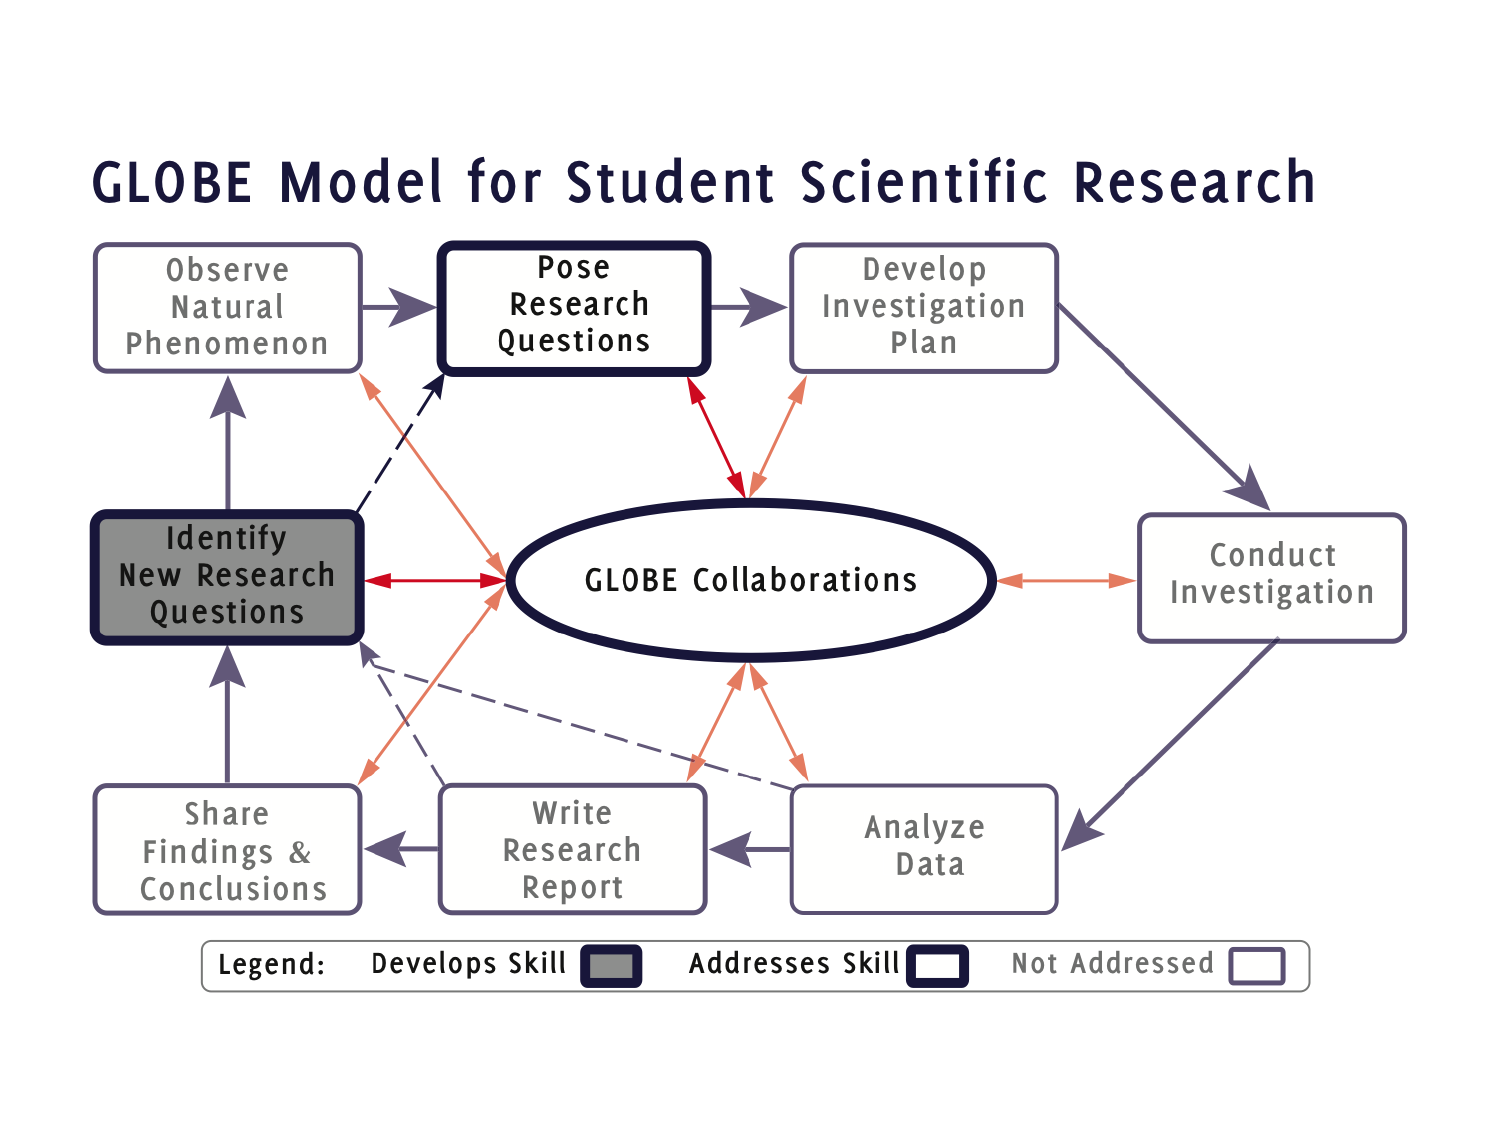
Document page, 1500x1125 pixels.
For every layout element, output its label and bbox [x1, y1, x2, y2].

picture [0, 62, 1500, 1063]
